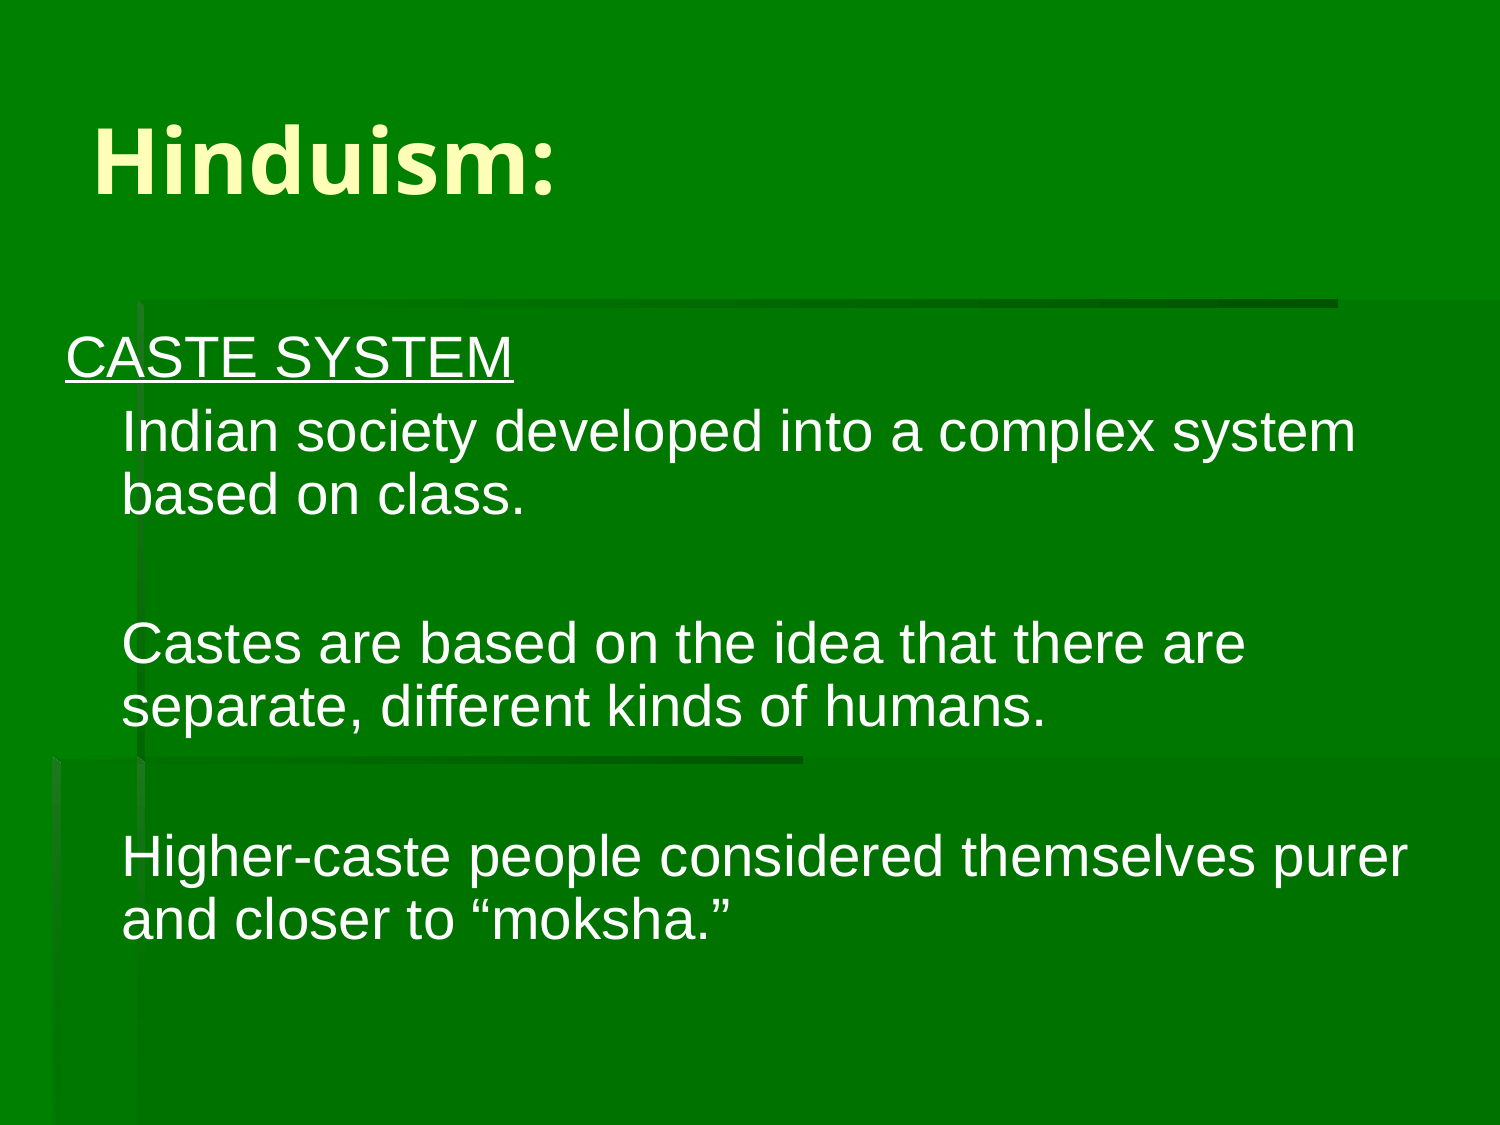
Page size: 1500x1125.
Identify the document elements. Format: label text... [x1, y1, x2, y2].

list CASTE SYSTEM Indian society developed into a complex system based on class. Castes are based on the idea that there are separate, different kinds of humans. Higher-caste people considered themselves purer and closer to “moksha.” [49, 237, 1452, 1001]
title Hinduism: [74, 39, 1451, 237]
